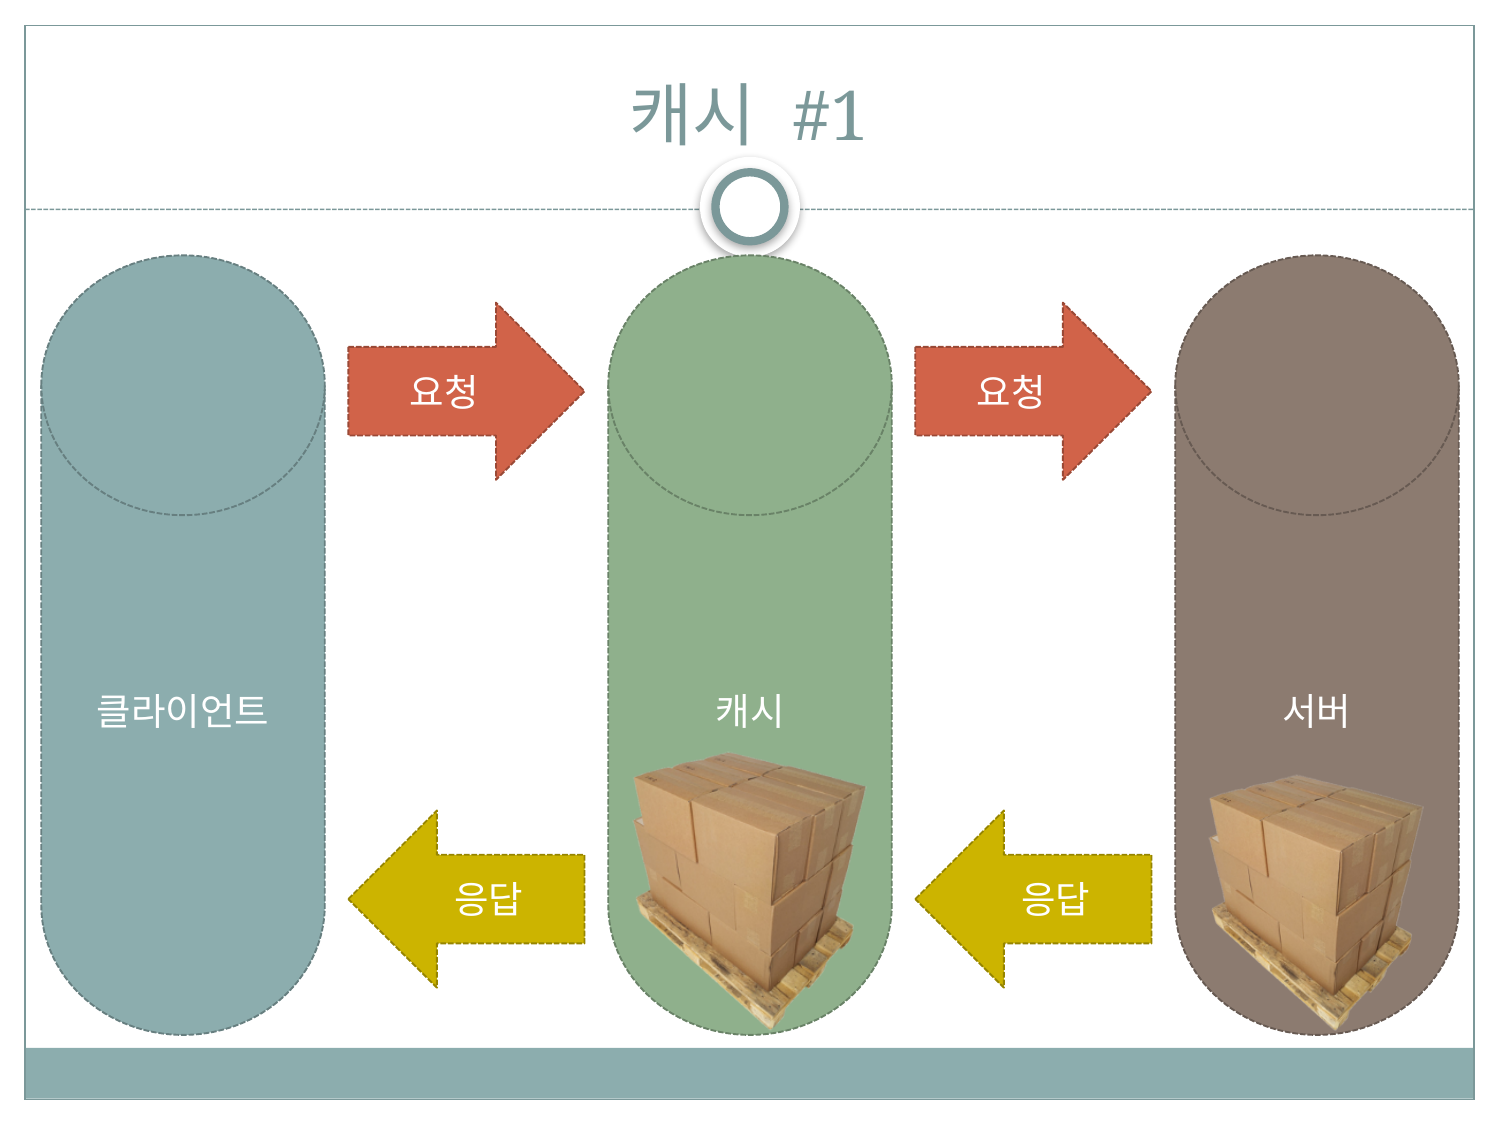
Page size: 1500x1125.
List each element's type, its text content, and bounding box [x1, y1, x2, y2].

text_box 요청 [914, 301, 1152, 481]
text_box 서버 [1174, 254, 1460, 945]
text_box 응답 [914, 809, 1153, 989]
picture [1174, 763, 1448, 1036]
text_box 캐시 [607, 254, 893, 739]
text_box 요청 [347, 301, 586, 481]
picture [596, 739, 892, 1036]
text_box 클라이언트 [40, 254, 326, 1036]
title 캐시 #1 [49, 37, 1450, 162]
text_box 응답 [347, 809, 586, 989]
